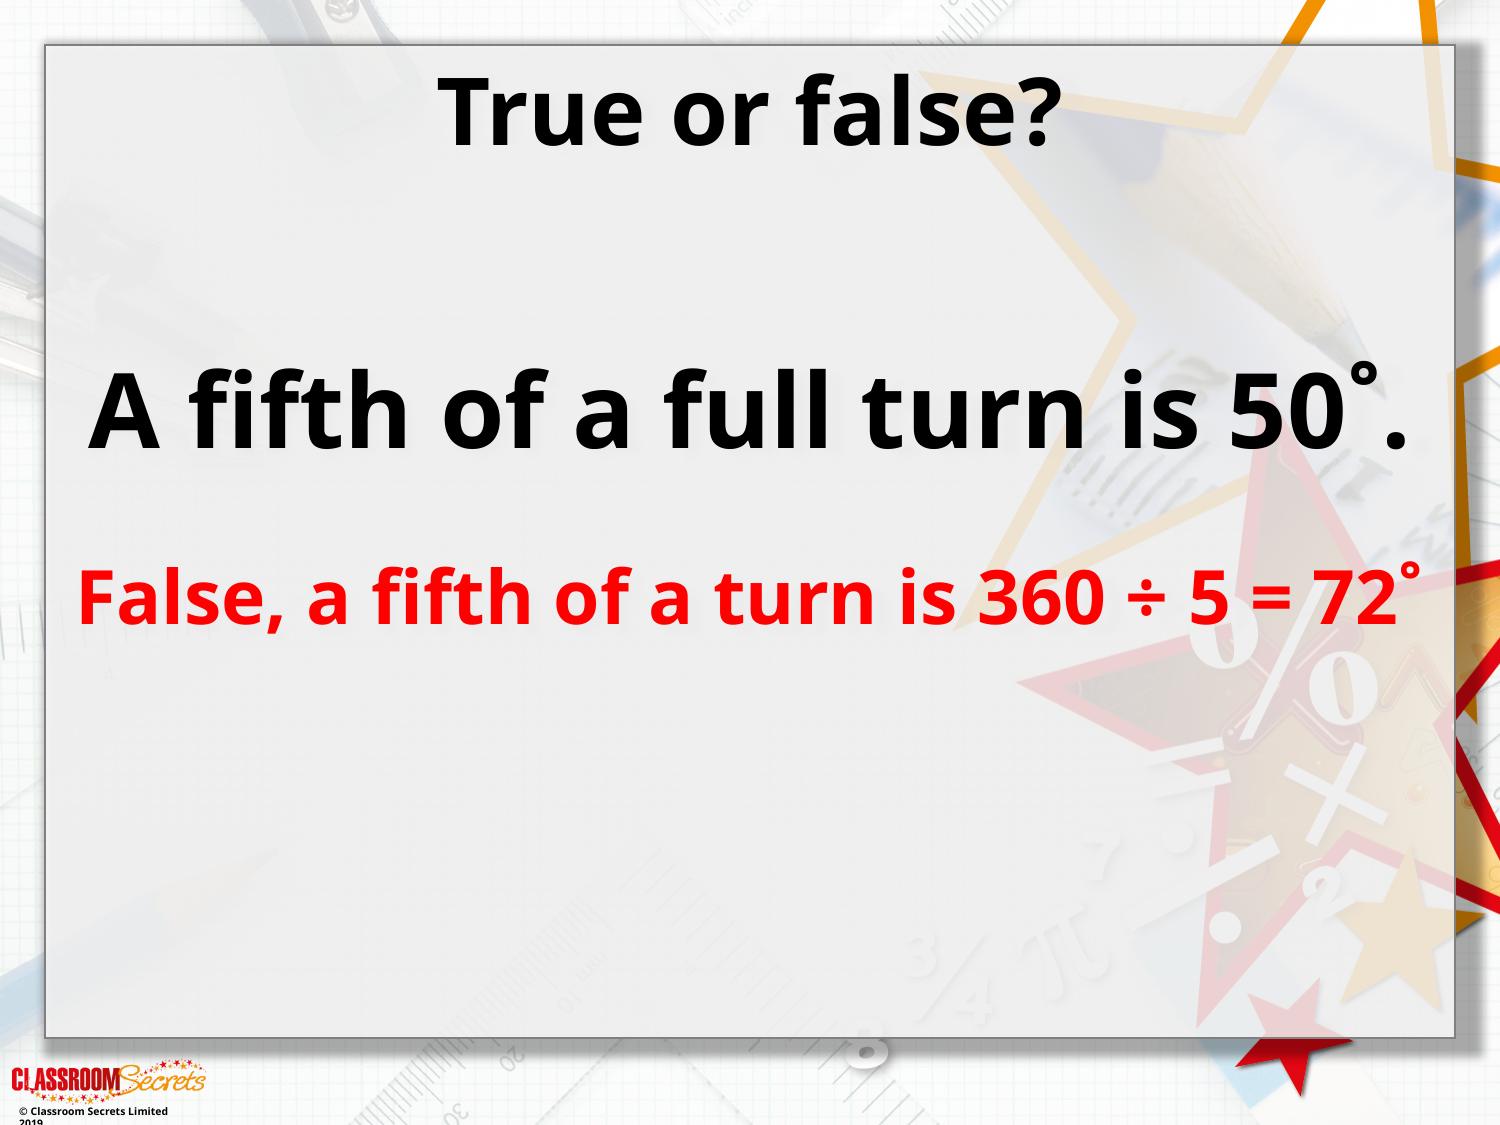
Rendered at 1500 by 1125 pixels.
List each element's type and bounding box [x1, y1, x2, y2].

picture [0, 0, 1500, 1125]
text_box [4, 1058, 207, 1125]
